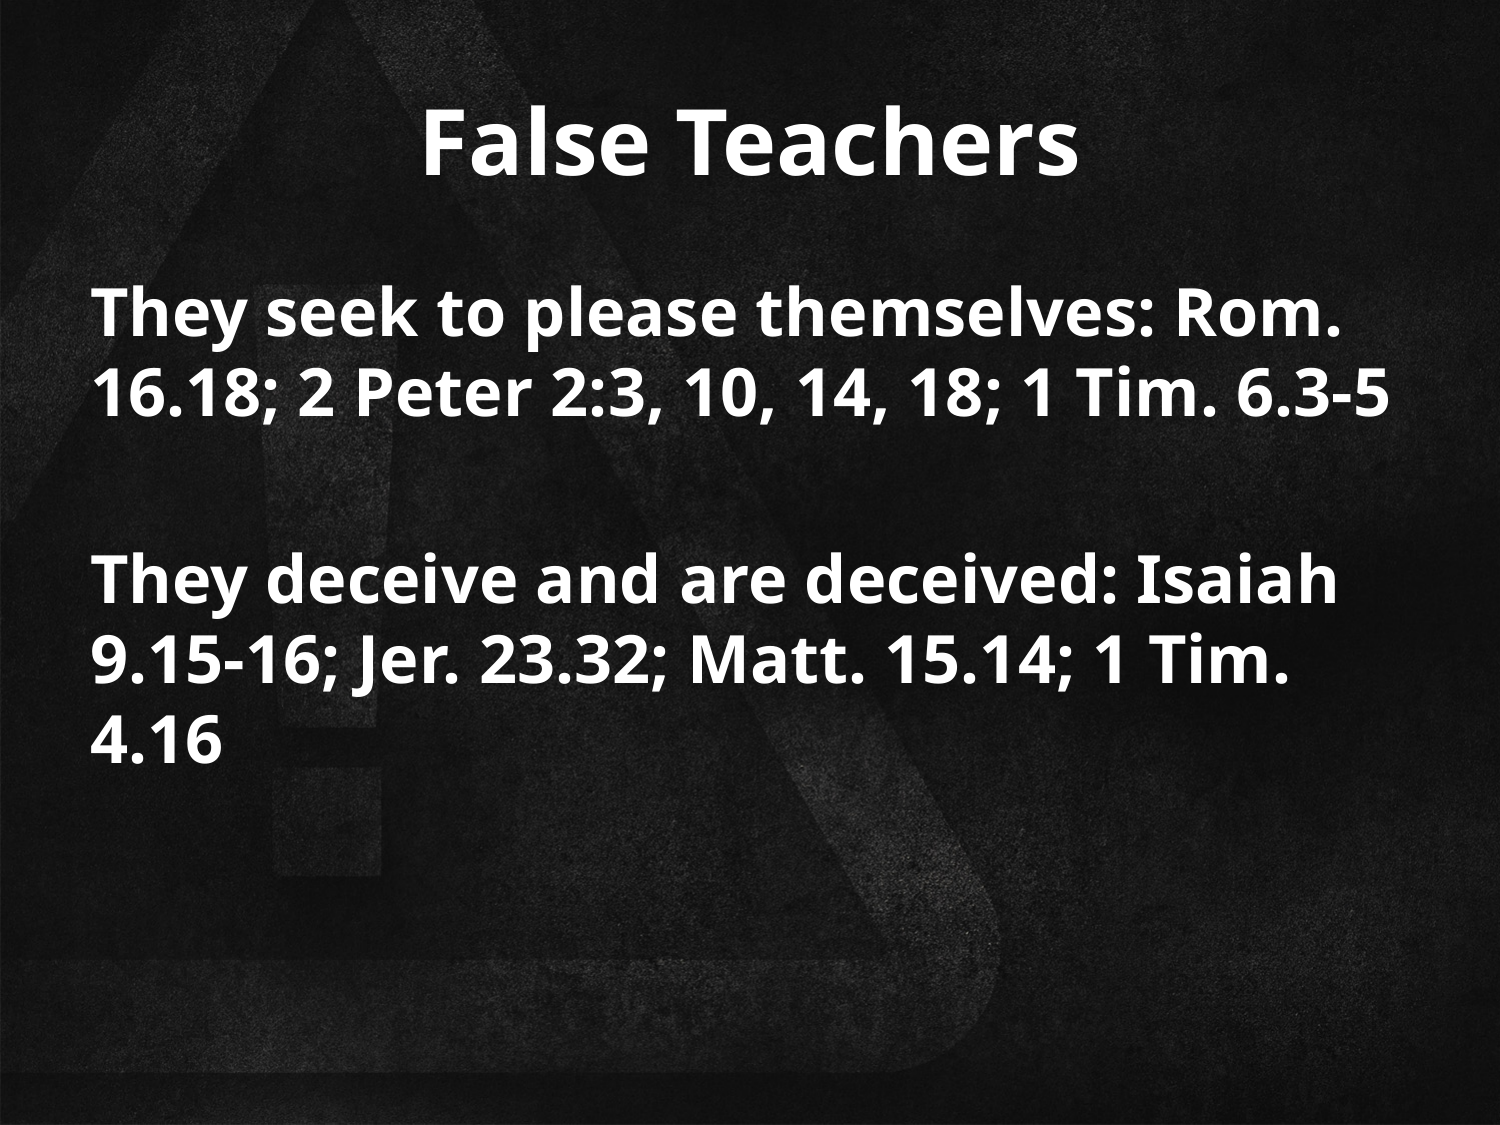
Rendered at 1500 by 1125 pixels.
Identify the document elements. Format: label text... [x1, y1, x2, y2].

title False Teachers [75, 45, 1425, 233]
picture [0, 0, 1500, 1125]
list They seek to please themselves: Rom. 16.18; 2 Peter 2:3, 10, 14, 18; 1 Tim. 6.3-5 They deceive and are deceived: Isaiah 9.15-16; Jer. 23.32; Matt. 15.14; 1 Tim. 4.16 [75, 262, 1425, 1005]
